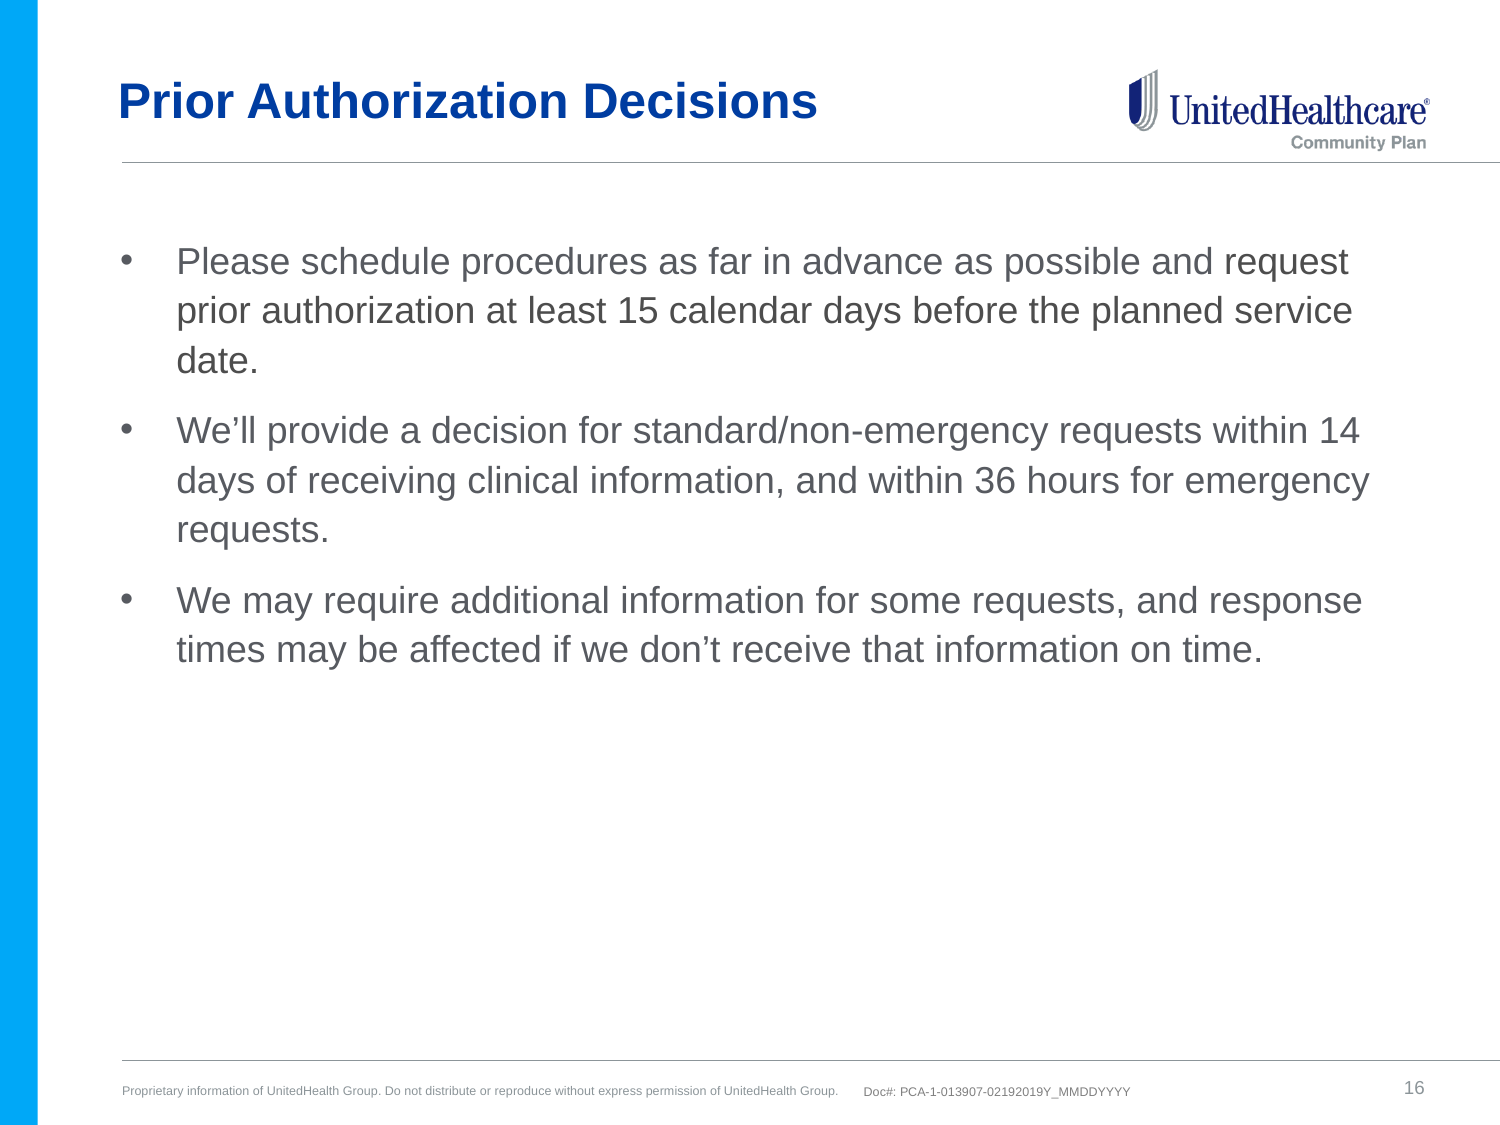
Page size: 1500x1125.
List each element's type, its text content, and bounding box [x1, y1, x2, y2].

title Prior Authorization Decisions [102, 37, 1078, 168]
text_box Doc#: PCA-1-013907-02192019Y_MMDDYYYY [848, 1076, 1166, 1106]
list Please schedule procedures as far in advance as possible and request prior authorization at least 15 calendar days before the planned service date. We’ll provide a decision for standard/non-emergency requests within 14 days of receiving clinical information, and within 36 hours for emergency requests. We may require additional information for some requests, and response times may be affected if we don’t receive that information on time. [105, 224, 1425, 1013]
slide_number 16 [1250, 1070, 1425, 1099]
picture [1129, 69, 1430, 153]
